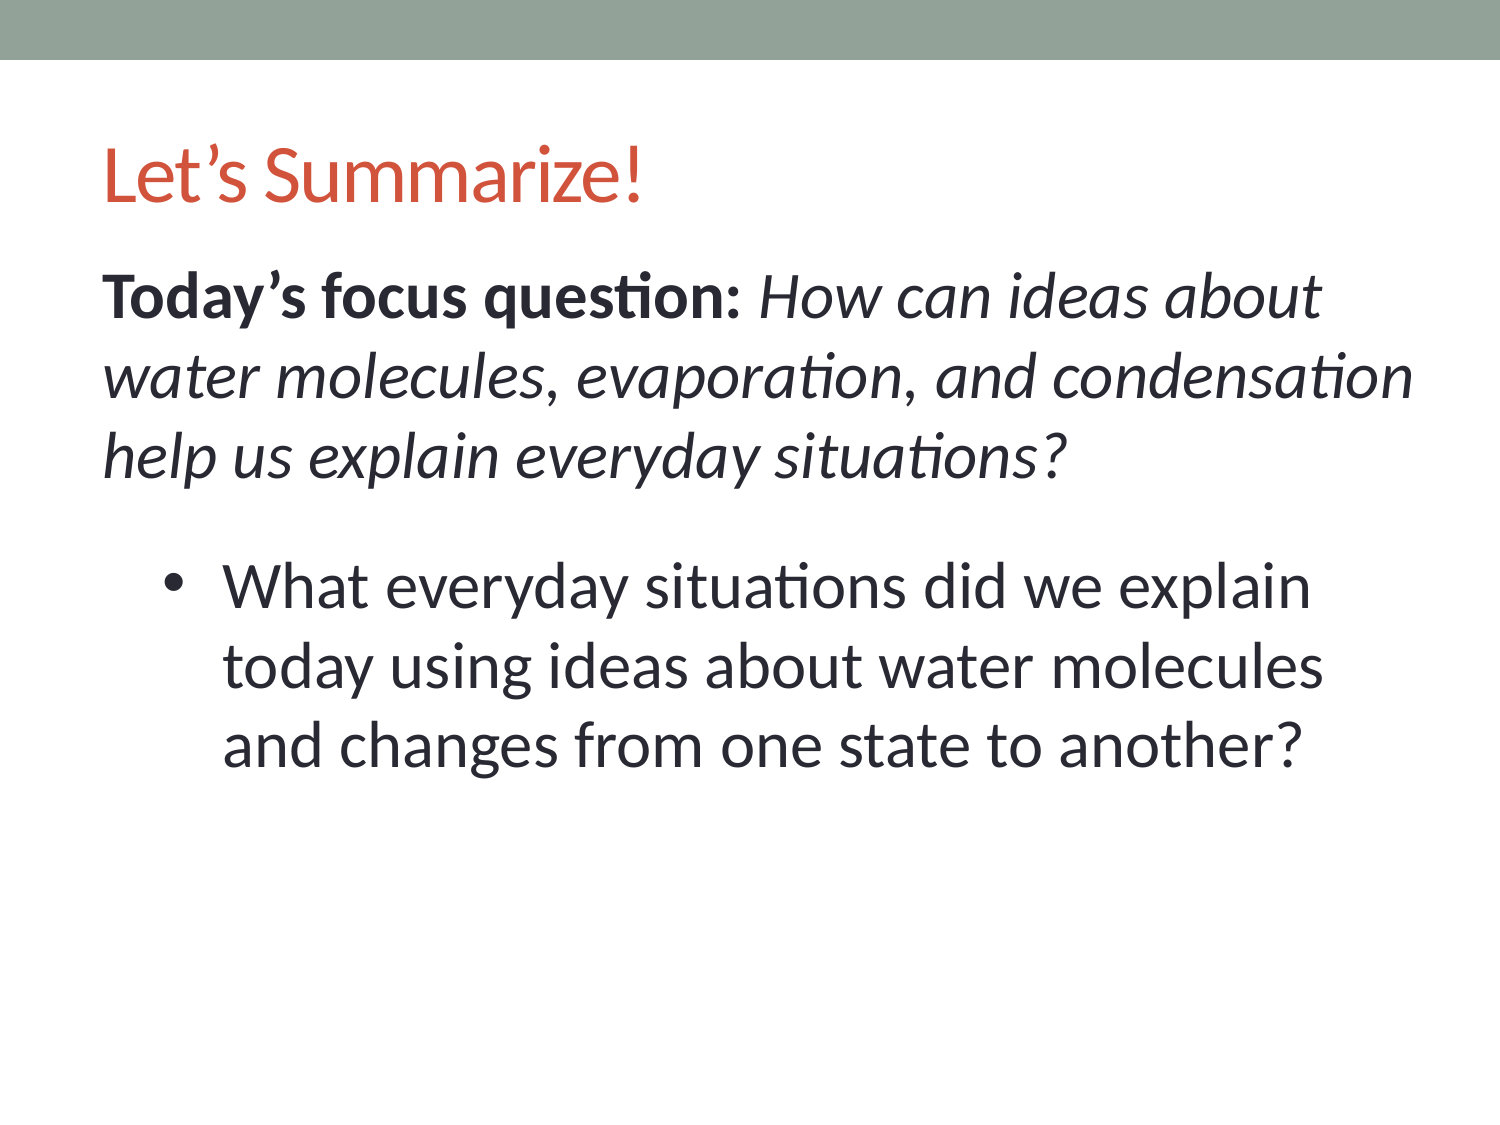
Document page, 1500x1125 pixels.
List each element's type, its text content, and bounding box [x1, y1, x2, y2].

text_box Today’s focus question: How can ideas about water molecules, evaporation, and condensation help us explain everyday situations? What everyday situations did we explain today using ideas about water molecules and changes from one state to another? [87, 244, 1438, 789]
title Let’s Summarize! [87, 87, 1425, 244]
